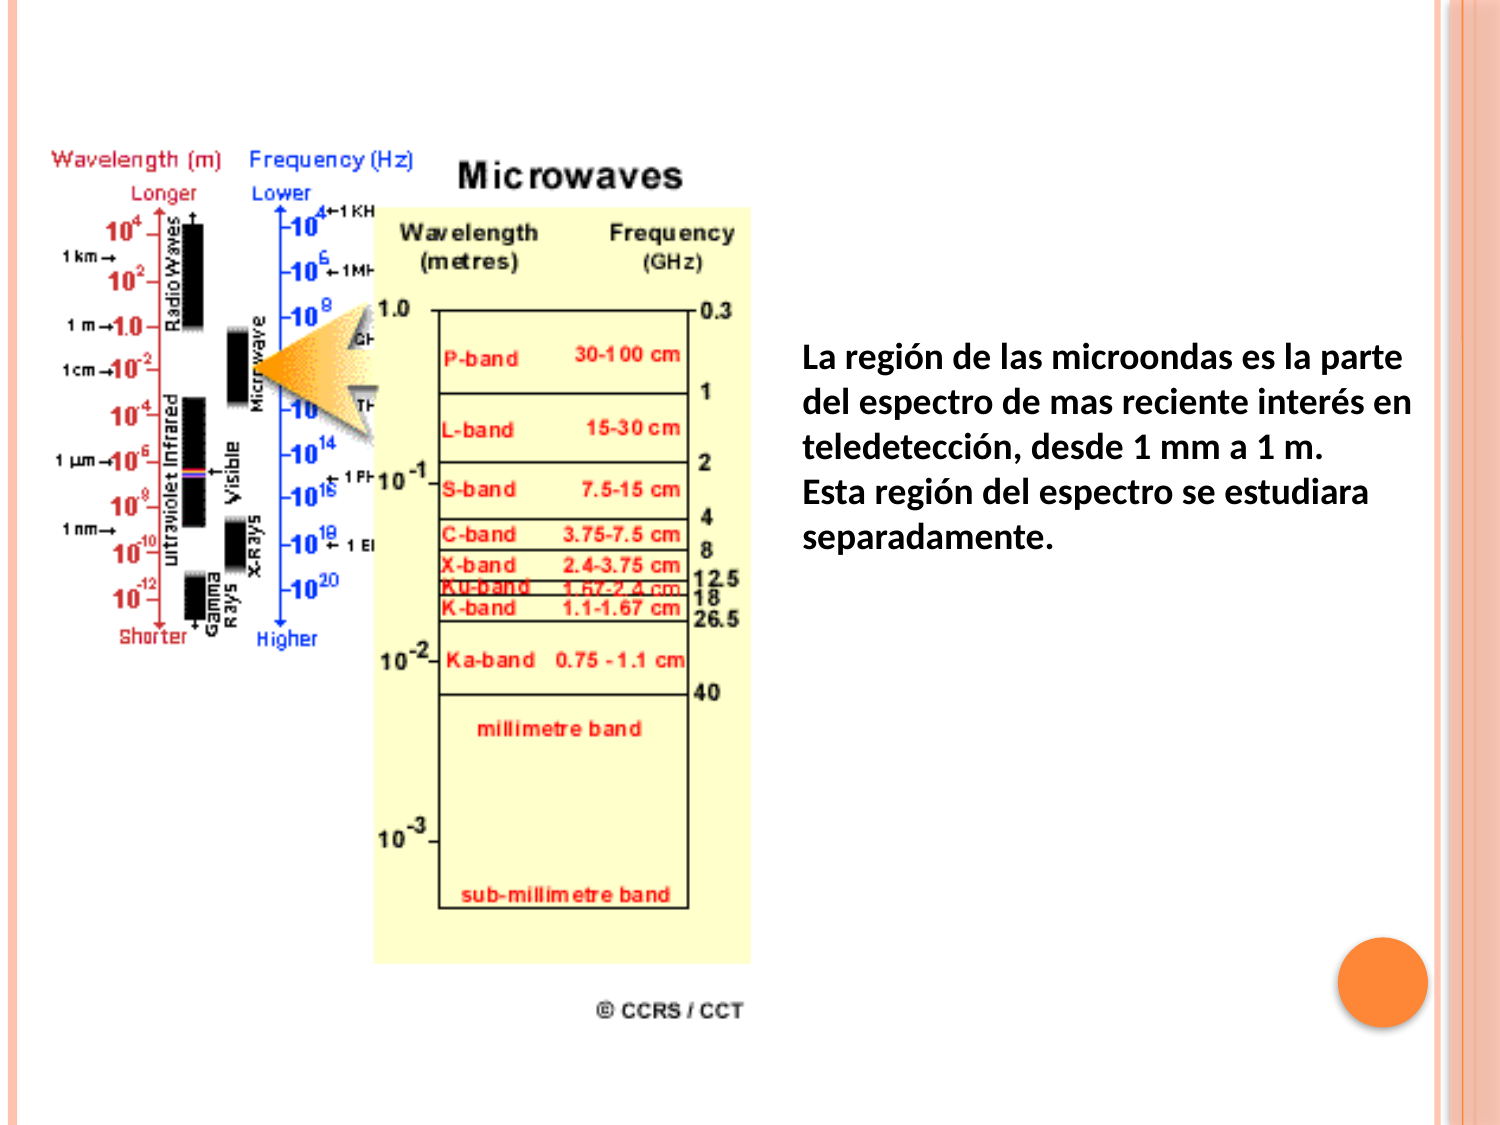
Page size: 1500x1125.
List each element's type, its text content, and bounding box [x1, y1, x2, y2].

picture [49, 136, 761, 1038]
text_box La región de las microondas es la parte del espectro de mas reciente interés en teledetección, desde 1 mm a 1 m. Esta región del espectro se estudiara separadamente. [787, 324, 1435, 565]
